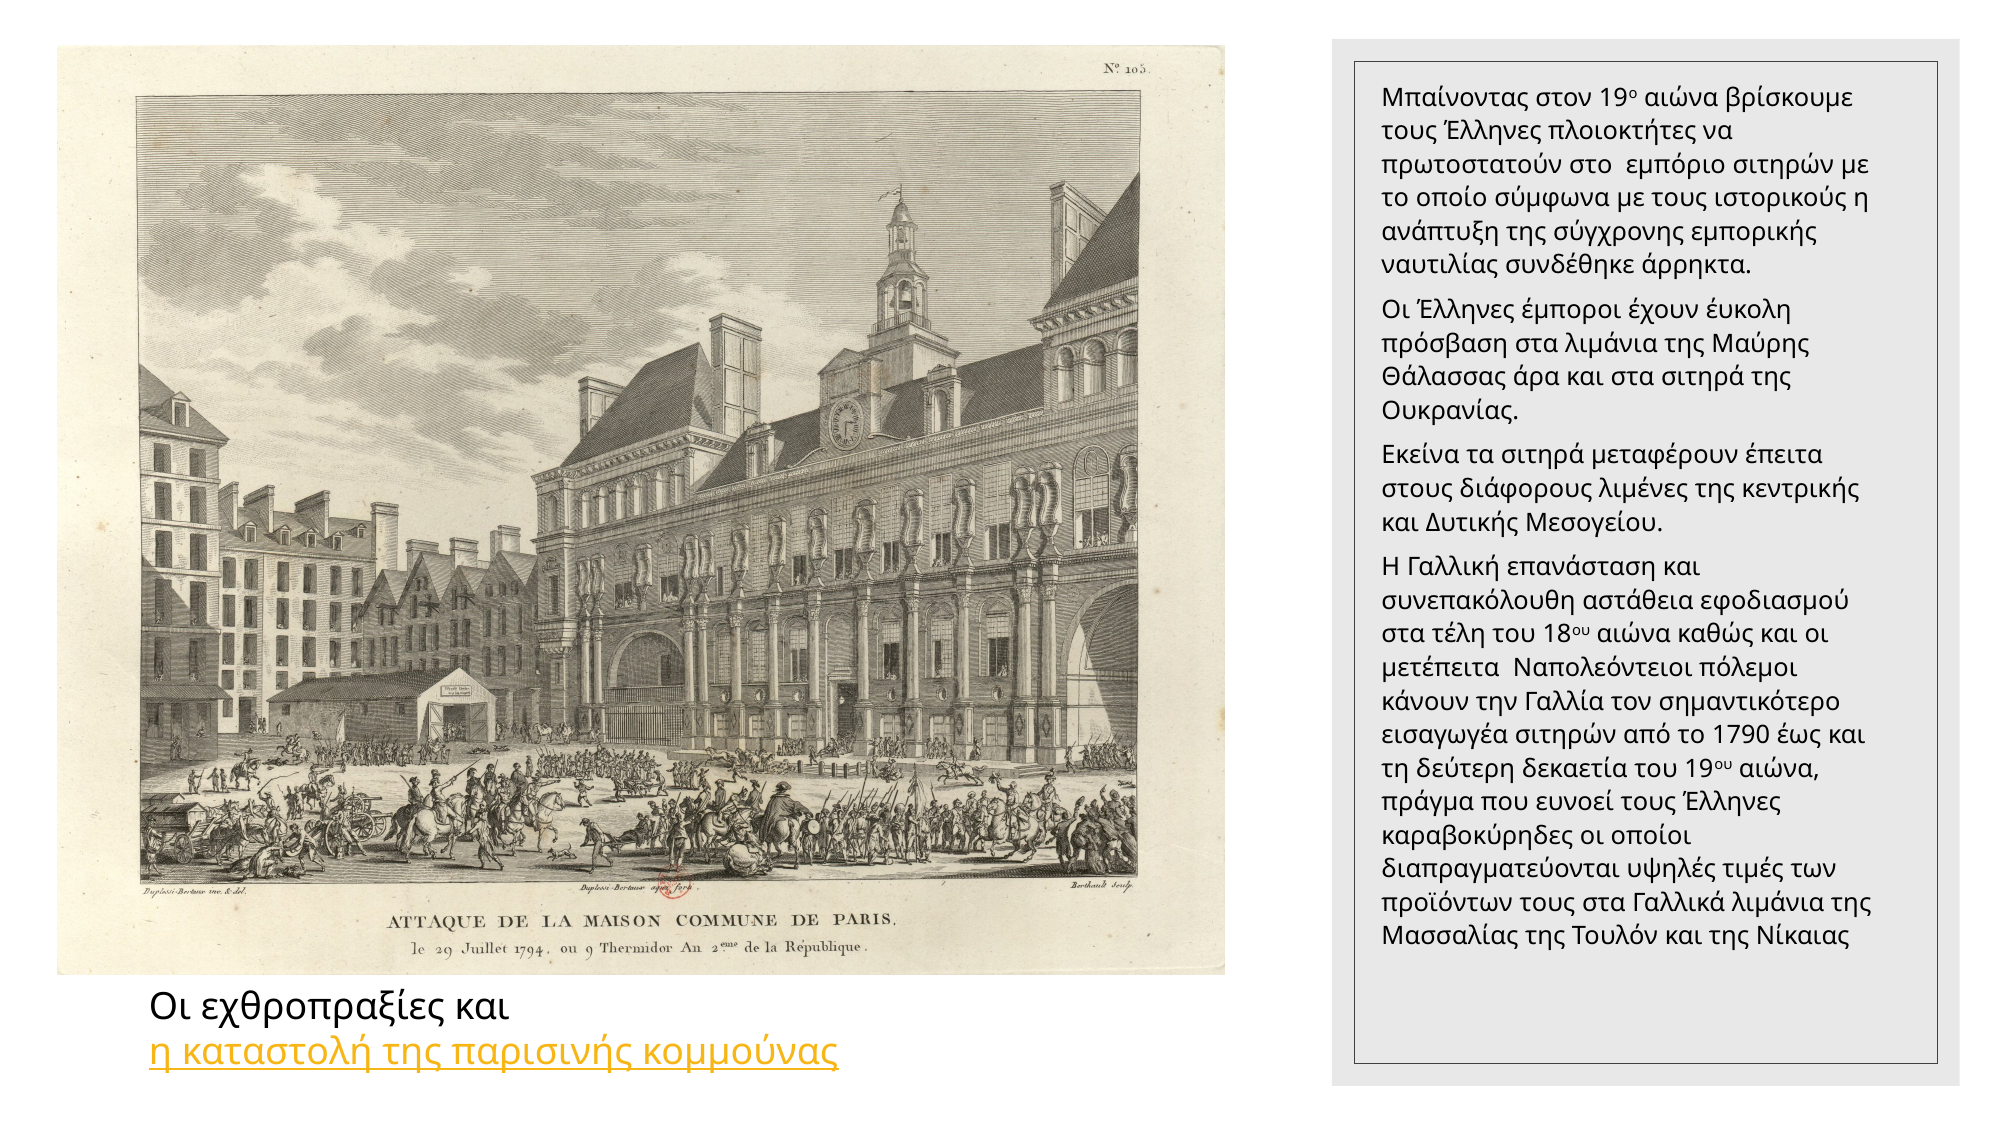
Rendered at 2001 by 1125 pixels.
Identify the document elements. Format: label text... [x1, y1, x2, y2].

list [57, 45, 1225, 975]
list Μπαίνοντας στον 19ο αιώνα βρίσκουμε τους Έλληνες πλοιοκτήτες να πρωτοστατούν στο εμπόριο σιτηρών με το οποίο σύμφωνα με τους ιστορικούς η ανάπτυξη της σύγχρονης εμπορικής ναυτιλίας συνδέθηκε άρρηκτα. Οι Έλληνες έμποροι έχουν έυκολη πρόσβαση στα λιμάνια της Μαύρης Θάλασσας άρα και στα σιτηρά της Ουκρανίας. Εκείνα τα σιτηρά μεταφέρουν έπειτα στους διάφορους λιμένες της κεντρικής και Δυτικής Μεσογείου. Η Γαλλική επανάσταση και συνεπακόλουθη αστάθεια εφοδιασμού στα τέλη του 18ου αιώνα καθώς και οι μετέπειτα Ναπολεόντειοι πόλεμοι κάνουν την Γαλλία τον σημαντικότερο εισαγωγέα σιτηρών από το 1790 έως και τη δεύτερη δεκαετία του 19ου αιώνα, πράγμα που ευνοεί τους Έλληνες καραβοκύρηδες οι οποίοι διαπραγματεύονται υψηλές τιμές των προϊόντων τους στα Γαλλικά λιμάνια της Μασσαλίας της Τουλόν και της Νίκαιας [1366, 70, 1907, 975]
text_box Οι εχθροπραξίες και η καταστολή της παρισινής κομμούνας [134, 981, 1167, 1086]
